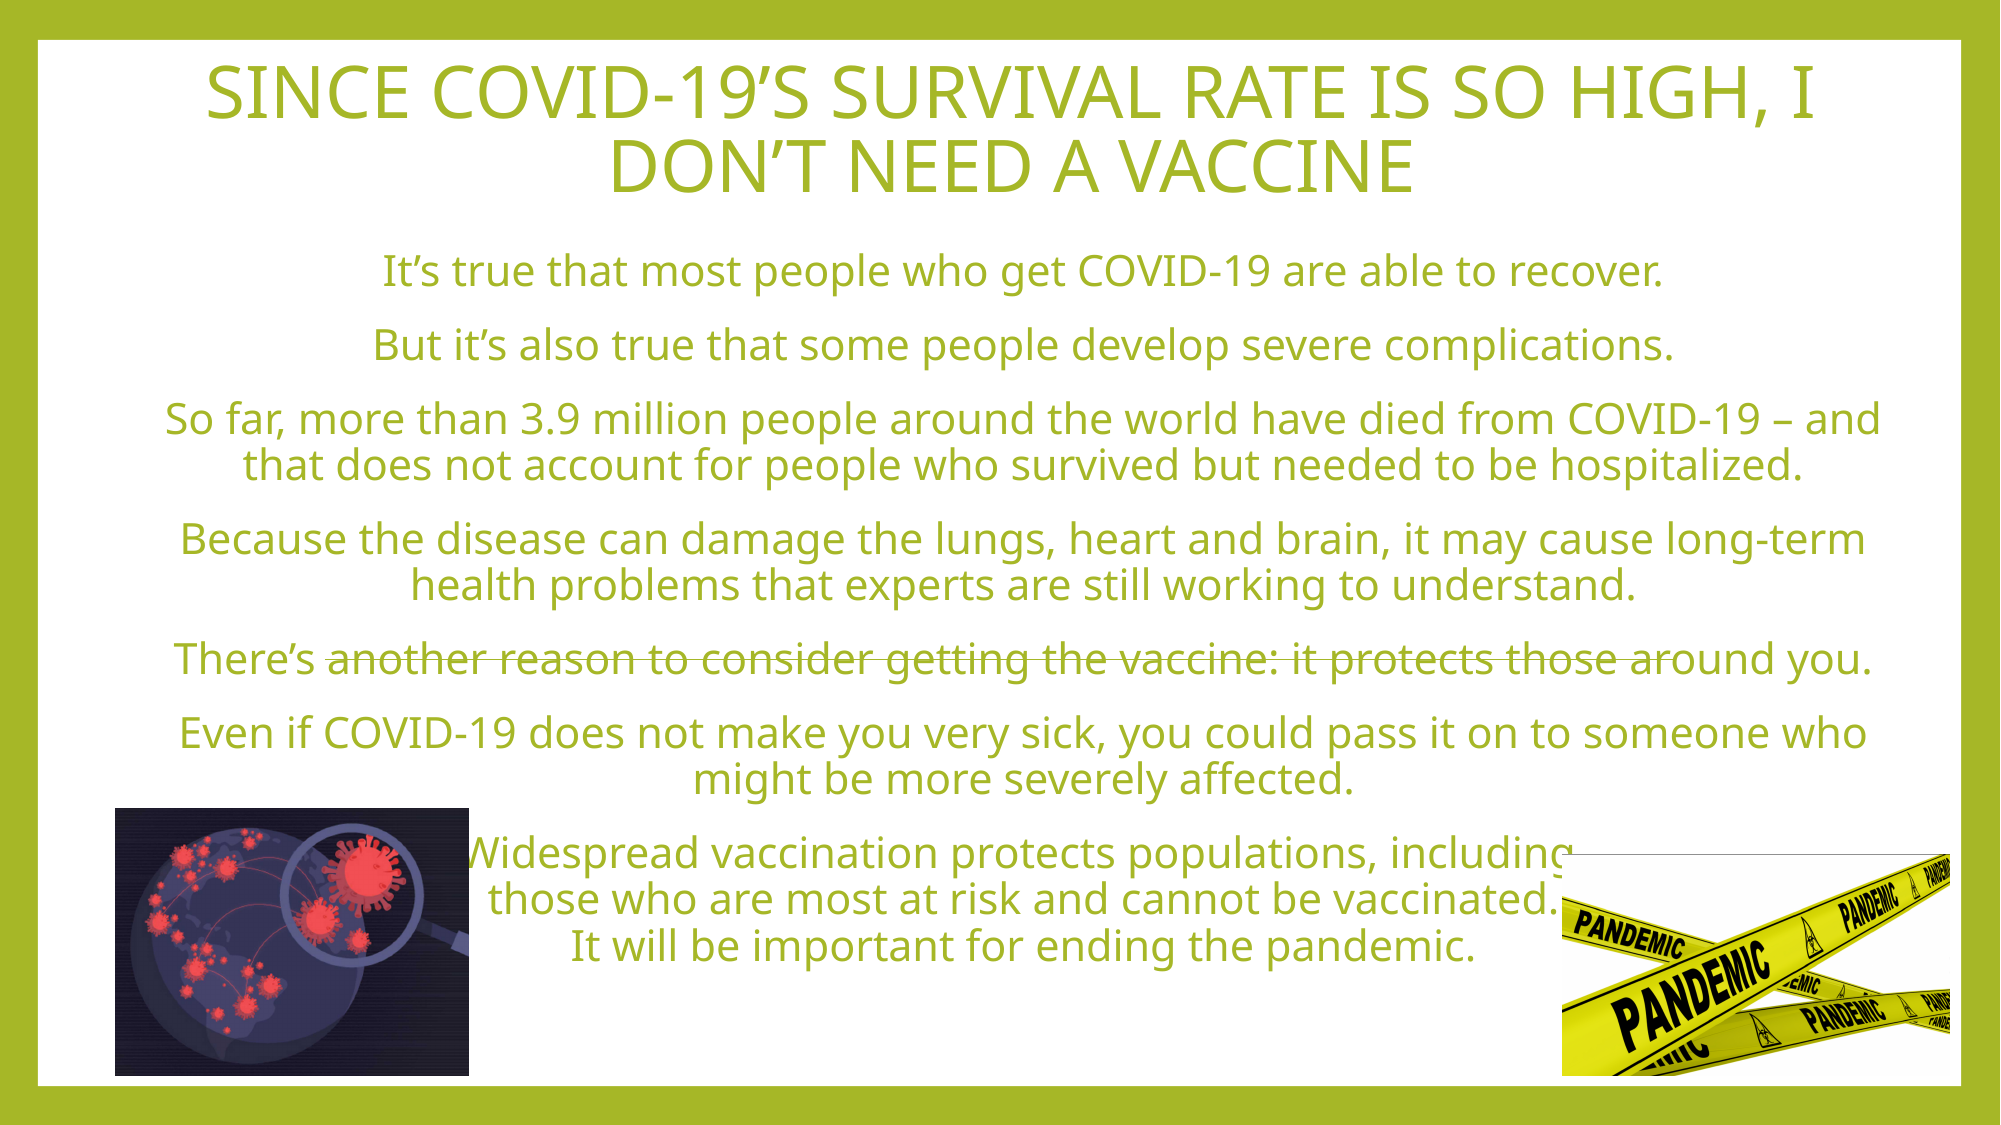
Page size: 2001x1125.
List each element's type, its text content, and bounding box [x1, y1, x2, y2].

picture [1561, 853, 1950, 1076]
list It’s true that most people who get COVID-19 are able to recover. But it’s also true that some people develop severe complications. So far, more than 3.9 million people around the world have died from COVID-19 – and that does not account for people who survived but needed to be hospitalized. Because the disease can damage the lungs, heart and brain, it may cause long-term health problems that experts are still working to understand. There’s another reason to consider getting the vaccine: it protects those around you. Even if COVID-19 does not make you very sick, you could pass it on to someone who might be more severely affected. Widespread vaccination protects populations, including those who are most at risk and cannot be vaccinated. It will be important for ending the pandemic. [149, 242, 1899, 1029]
title Since covid-19’s survival rate is so high, I don’t need a vaccine [149, 51, 1875, 215]
picture [115, 808, 469, 1076]
